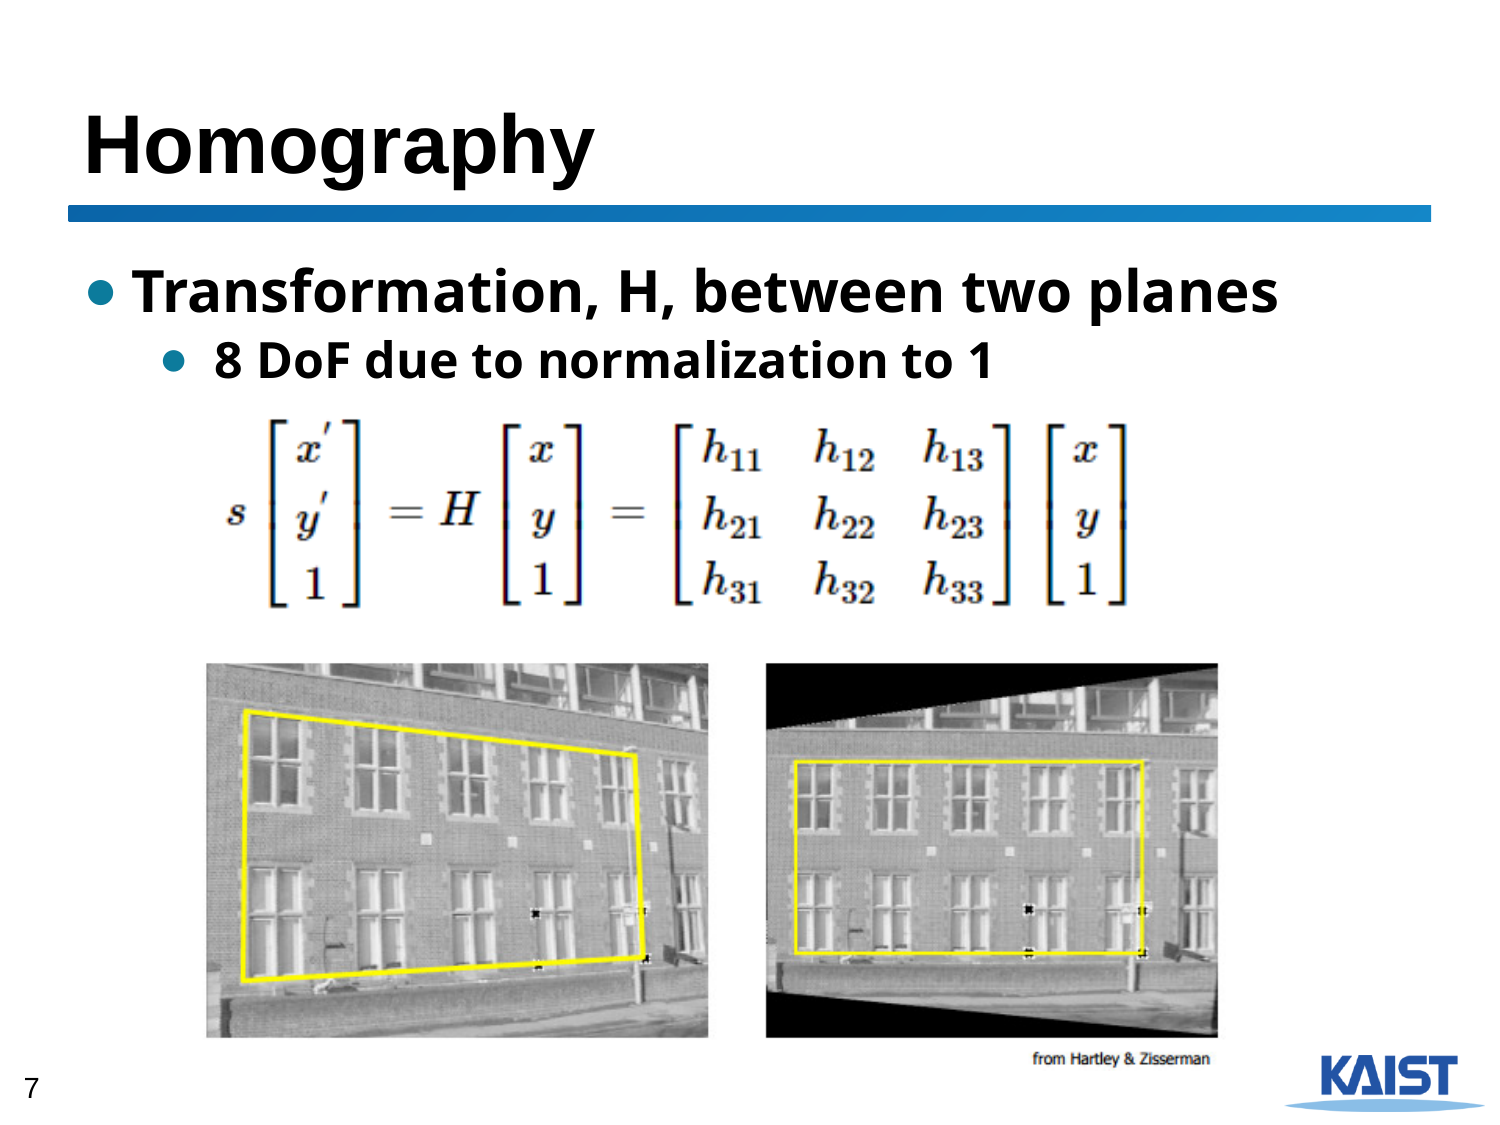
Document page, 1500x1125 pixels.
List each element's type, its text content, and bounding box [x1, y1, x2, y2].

picture [1284, 1055, 1485, 1112]
list Transformation, H, between two planes 8 DoF due to normalization to 1 [68, 260, 1434, 1092]
picture [191, 651, 1227, 1071]
title Homography [68, 48, 1428, 198]
picture [191, 400, 1163, 631]
